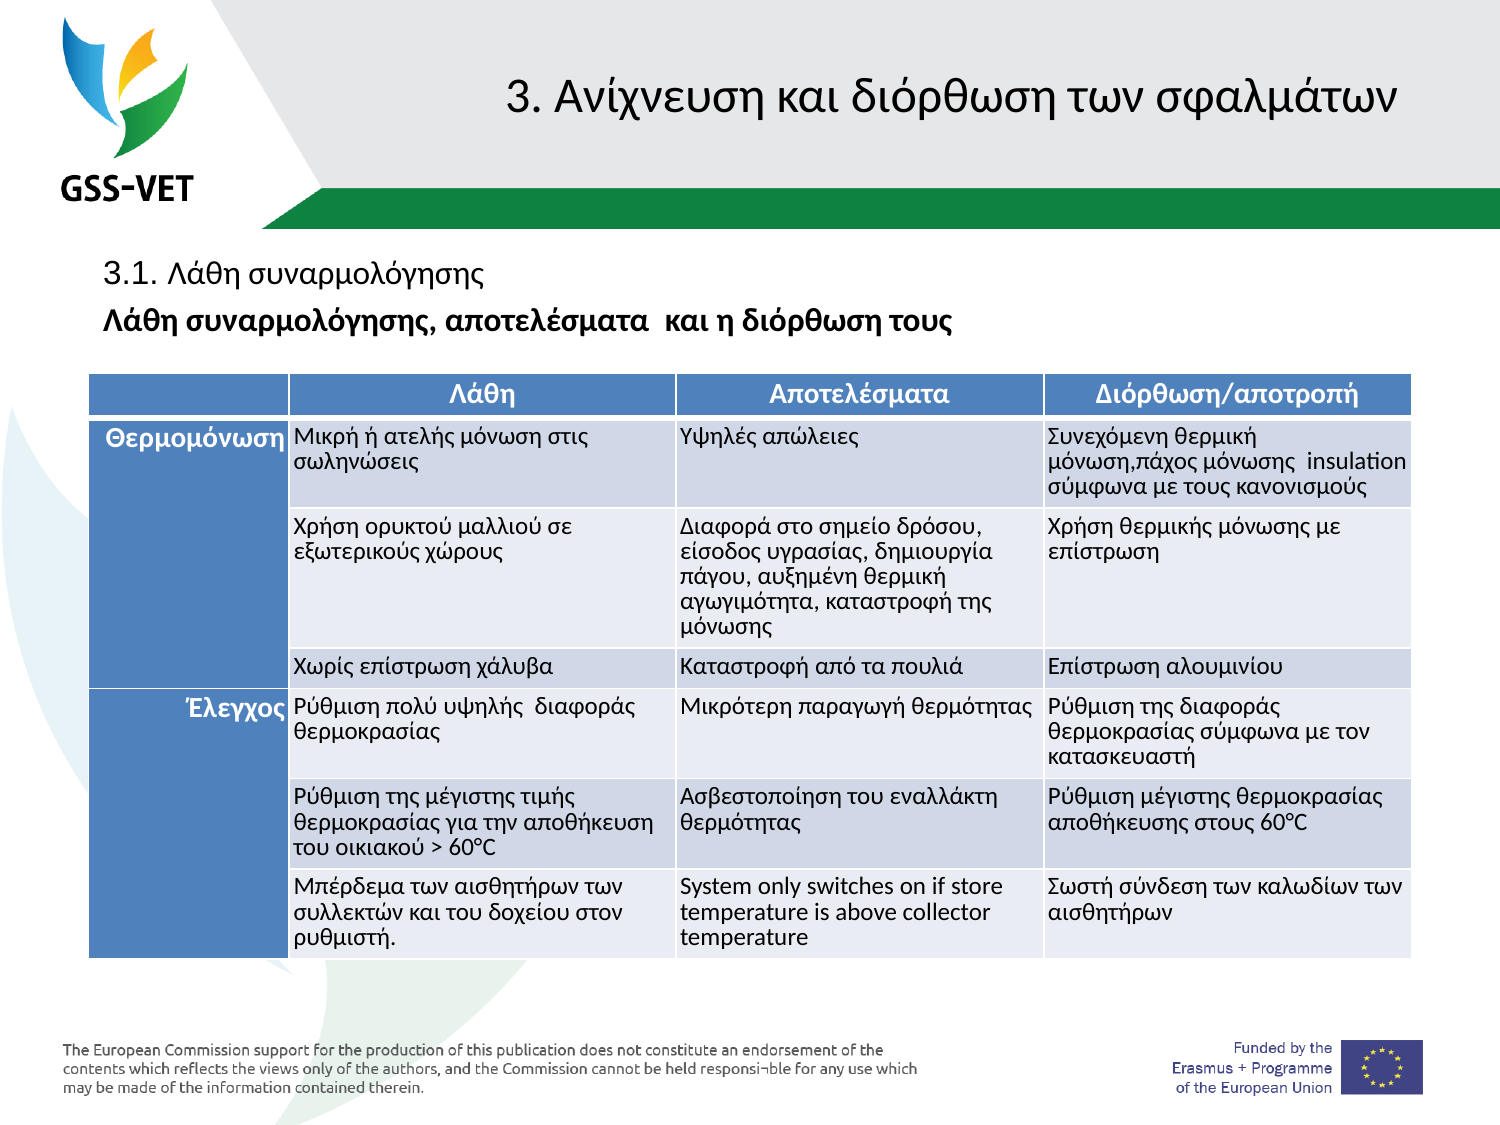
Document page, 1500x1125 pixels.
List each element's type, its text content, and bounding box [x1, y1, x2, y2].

table_cell Ασβεστοποίηση του εναλλάκτη θερμότητας [677, 779, 1043, 868]
table_cell Ρύθμιση μέγιστης θερμοκρασίας αποθήκευσης στους 60°C [1045, 779, 1411, 868]
table_cell Μικρή ή ατελής μόνωση στις σωληνώσεις [290, 421, 675, 507]
table_cell Χρήση θερμικής μόνωσης με επίστρωση [1045, 509, 1411, 647]
table_cell Ρύθμιση της διαφοράς θερμοκρασίας σύμφωνα με τον κατασκευαστή [1045, 689, 1411, 778]
table_header [89, 374, 288, 415]
table_cell Θερμομόνωση [89, 421, 288, 688]
table_cell Σωστή σύνδεση των καλωδίων των αισθητήρων [1045, 870, 1411, 958]
table_cell Χρήση ορυκτού μαλλιού σε εξωτερικούς χώρους [290, 509, 675, 647]
table_cell Καταστροφή από τα πουλιά [677, 649, 1043, 688]
table_cell Συνεχόμενη θερμική μόνωση,πάχος μόνωσης insulation σύμφωνα με τους κανονισμούς [1045, 421, 1411, 507]
table_cell Ρύθμιση της μέγιστης τιμής θερμοκρασίας για την αποθήκευση του οικιακού > 60°C [290, 779, 675, 868]
picture [0, 0, 1500, 1125]
table_cell Διαφορά στο σημείο δρόσου, είσοδος υγρασίας, δημιουργία πάγου, αυξημένη θερμική αγωγιμότητα, καταστροφή της μόνωσης [677, 509, 1043, 647]
table_header Λάθη [290, 374, 675, 415]
table_cell Ρύθμιση πολύ υψηλής διαφοράς θερμοκρασίας [290, 689, 675, 778]
table_cell Μικρότερη παραγωγή θερμότητας [677, 689, 1043, 778]
table_cell Χωρίς επίστρωση χάλυβα [290, 649, 675, 688]
table_header Διόρθωση/αποτροπή [1045, 374, 1411, 415]
table_cell Υψηλές απώλειες [677, 421, 1043, 507]
title 3. Ανίχνευση και διόρθωση των σφαλμάτων [324, 0, 1425, 185]
table_cell Επίστρωση αλουμινίου [1045, 649, 1411, 688]
table_cell System only switches on if store temperature is above collector temperature [677, 870, 1043, 958]
list 3.1. Λάθη συναρμολόγησης Λάθη συναρμολόγησης, αποτελέσματα και η διόρθωση τους [88, 243, 1438, 362]
table_header Αποτελέσματα [677, 374, 1043, 415]
table_cell Μπέρδεμα των αισθητήρων των συλλεκτών και του δοχείου στον ρυθμιστή. [290, 870, 675, 958]
table_cell Έλεγχος [89, 689, 288, 958]
